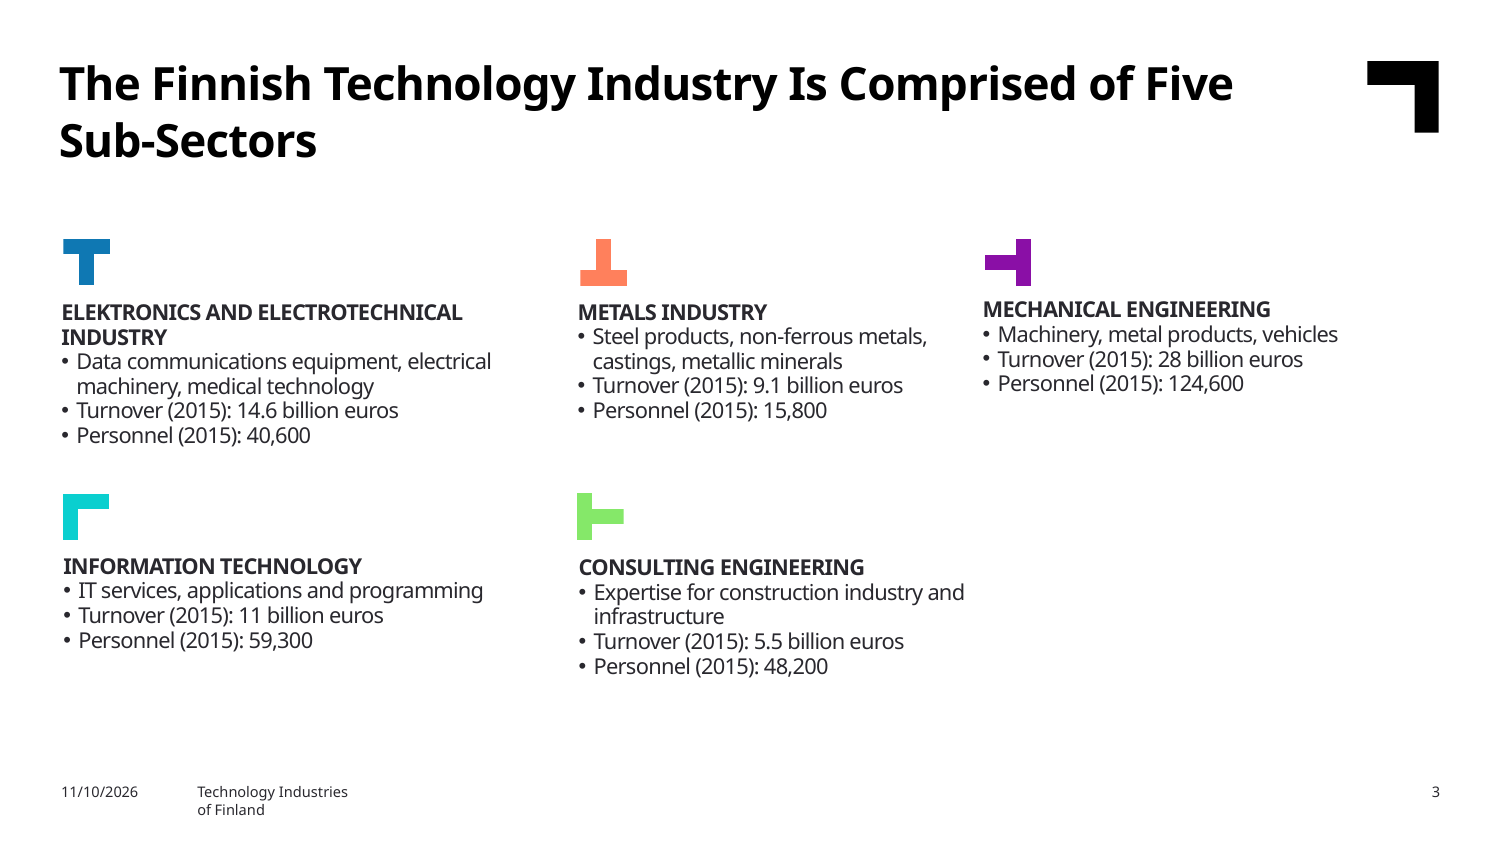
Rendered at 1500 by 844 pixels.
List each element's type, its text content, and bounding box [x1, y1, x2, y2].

picture [63, 238, 110, 286]
text_box ELEKTRONICS AND ELECTROTECHNICAL INDUSTRY Data communications equipment, electrical machinery, medical technology Turnover (2015): 14.6 billion euros Personnel (2015): 40,600 [55, 294, 572, 454]
text_box MECHANICAL ENGINEERING Machinery, metal products, vehicles Turnover (2015): 28 billion euros Personnel (2015): 124,600 [976, 291, 1450, 402]
text_box METALS INDUSTRY Steel products, non-ferrous metals, castings, metallic minerals Turnover (2015): 9.1 billion euros Personnel (2015): 15,800 [571, 293, 982, 429]
picture [62, 493, 110, 540]
list The Finnish Technology Industry Is Comprised of Five Sub-Sectors [41, 46, 1353, 153]
text_box INFORMATION TECHNOLOGY IT services, applications and programming Turnover (2015): 11 billion euros Personnel (2015): 59,300 [57, 548, 523, 659]
picture [580, 239, 628, 287]
text_box CONSULTING ENGINEERING Expertise for construction industry and infrastructure Turnover (2015): 5.5 billion euros Personnel (2015): 48,200 [572, 549, 1038, 685]
slide_number 3 [1313, 775, 1456, 803]
footer Technology Industries of Finland [182, 775, 453, 803]
picture [576, 493, 624, 541]
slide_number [46, 775, 182, 803]
picture [984, 239, 1032, 287]
